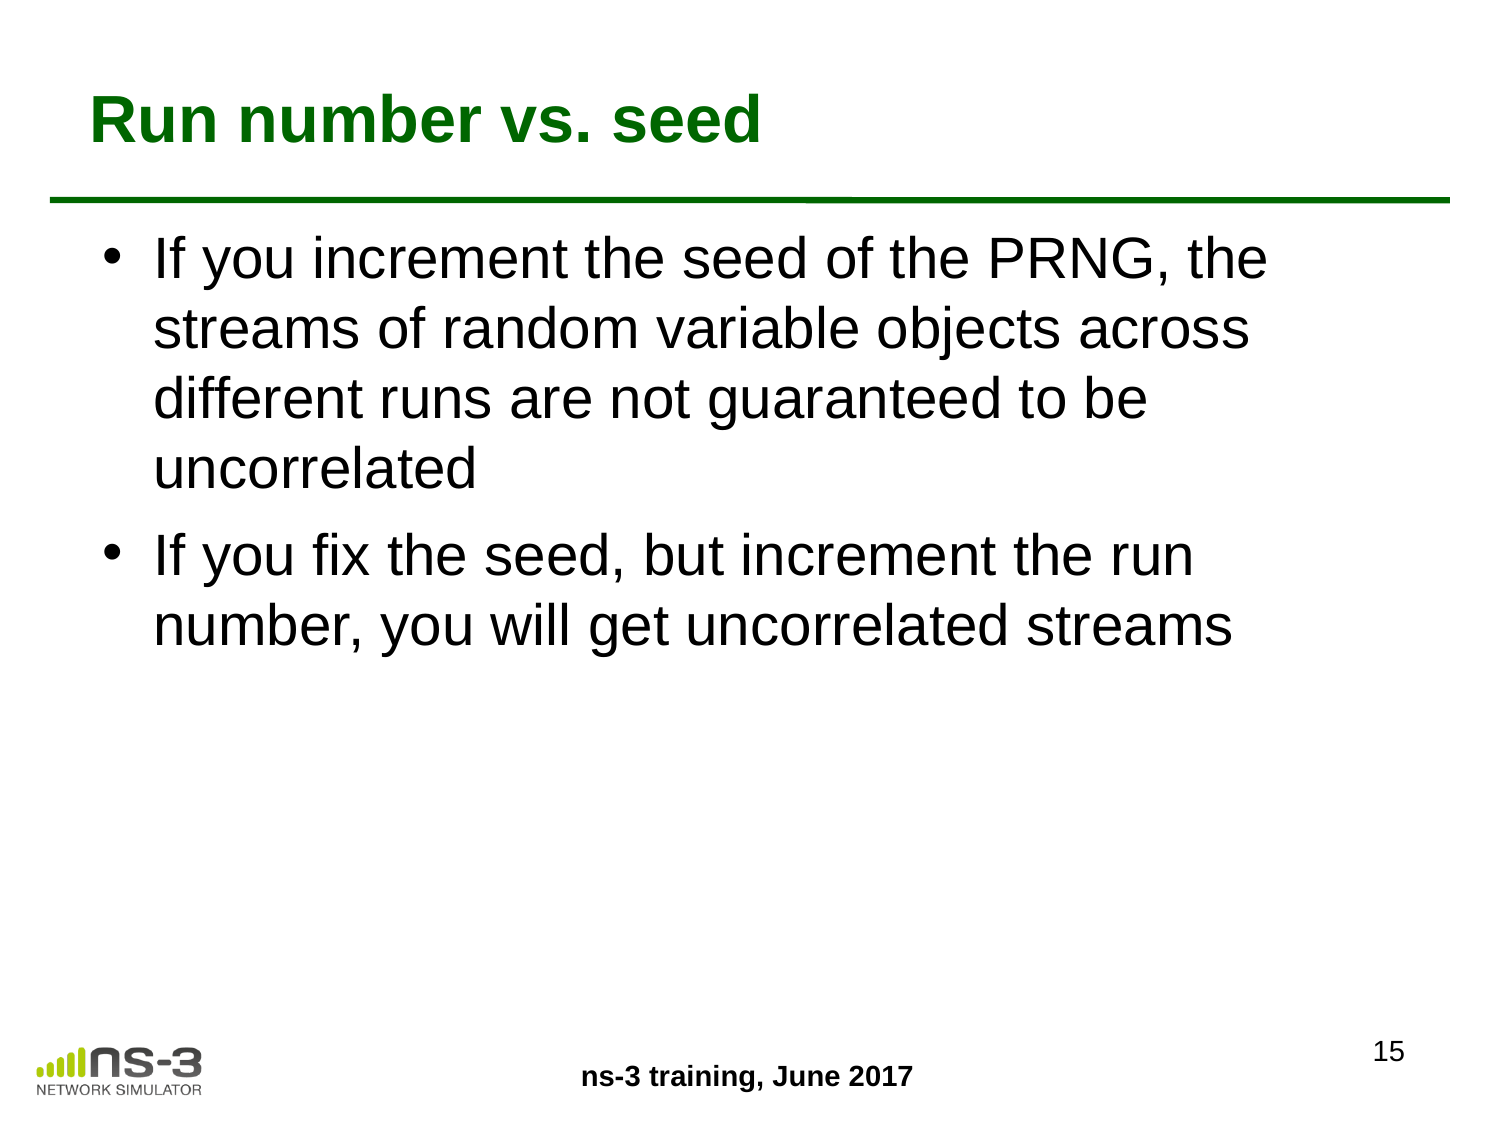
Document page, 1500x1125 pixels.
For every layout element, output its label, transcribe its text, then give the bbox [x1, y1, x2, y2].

list If you increment the seed of the PRNG, the streams of random variable objects across different runs are not guaranteed to be uncorrelated If you fix the seed, but increment the run number, you will get uncorrelated streams [87, 212, 1434, 688]
picture [24, 1017, 213, 1125]
title Run number vs. seed [74, 44, 1421, 187]
slide_number 15 [1074, 1024, 1421, 1101]
footer ns-3 training, June 2017 [512, 1049, 983, 1125]
